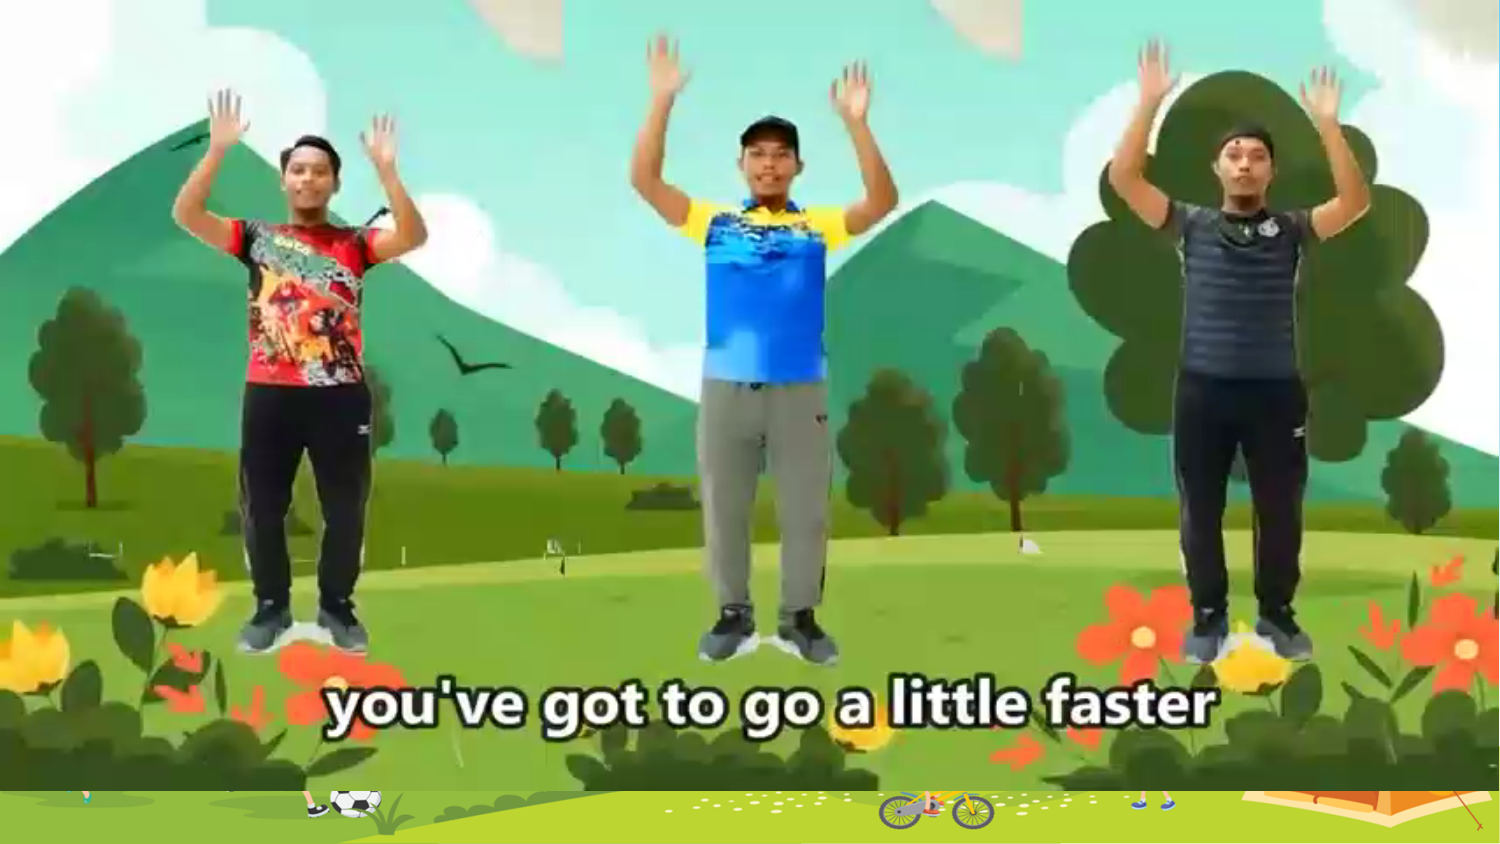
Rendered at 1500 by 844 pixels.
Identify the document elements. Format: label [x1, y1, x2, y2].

picture [0, 792, 1500, 844]
text_box [0, 0, 1500, 792]
